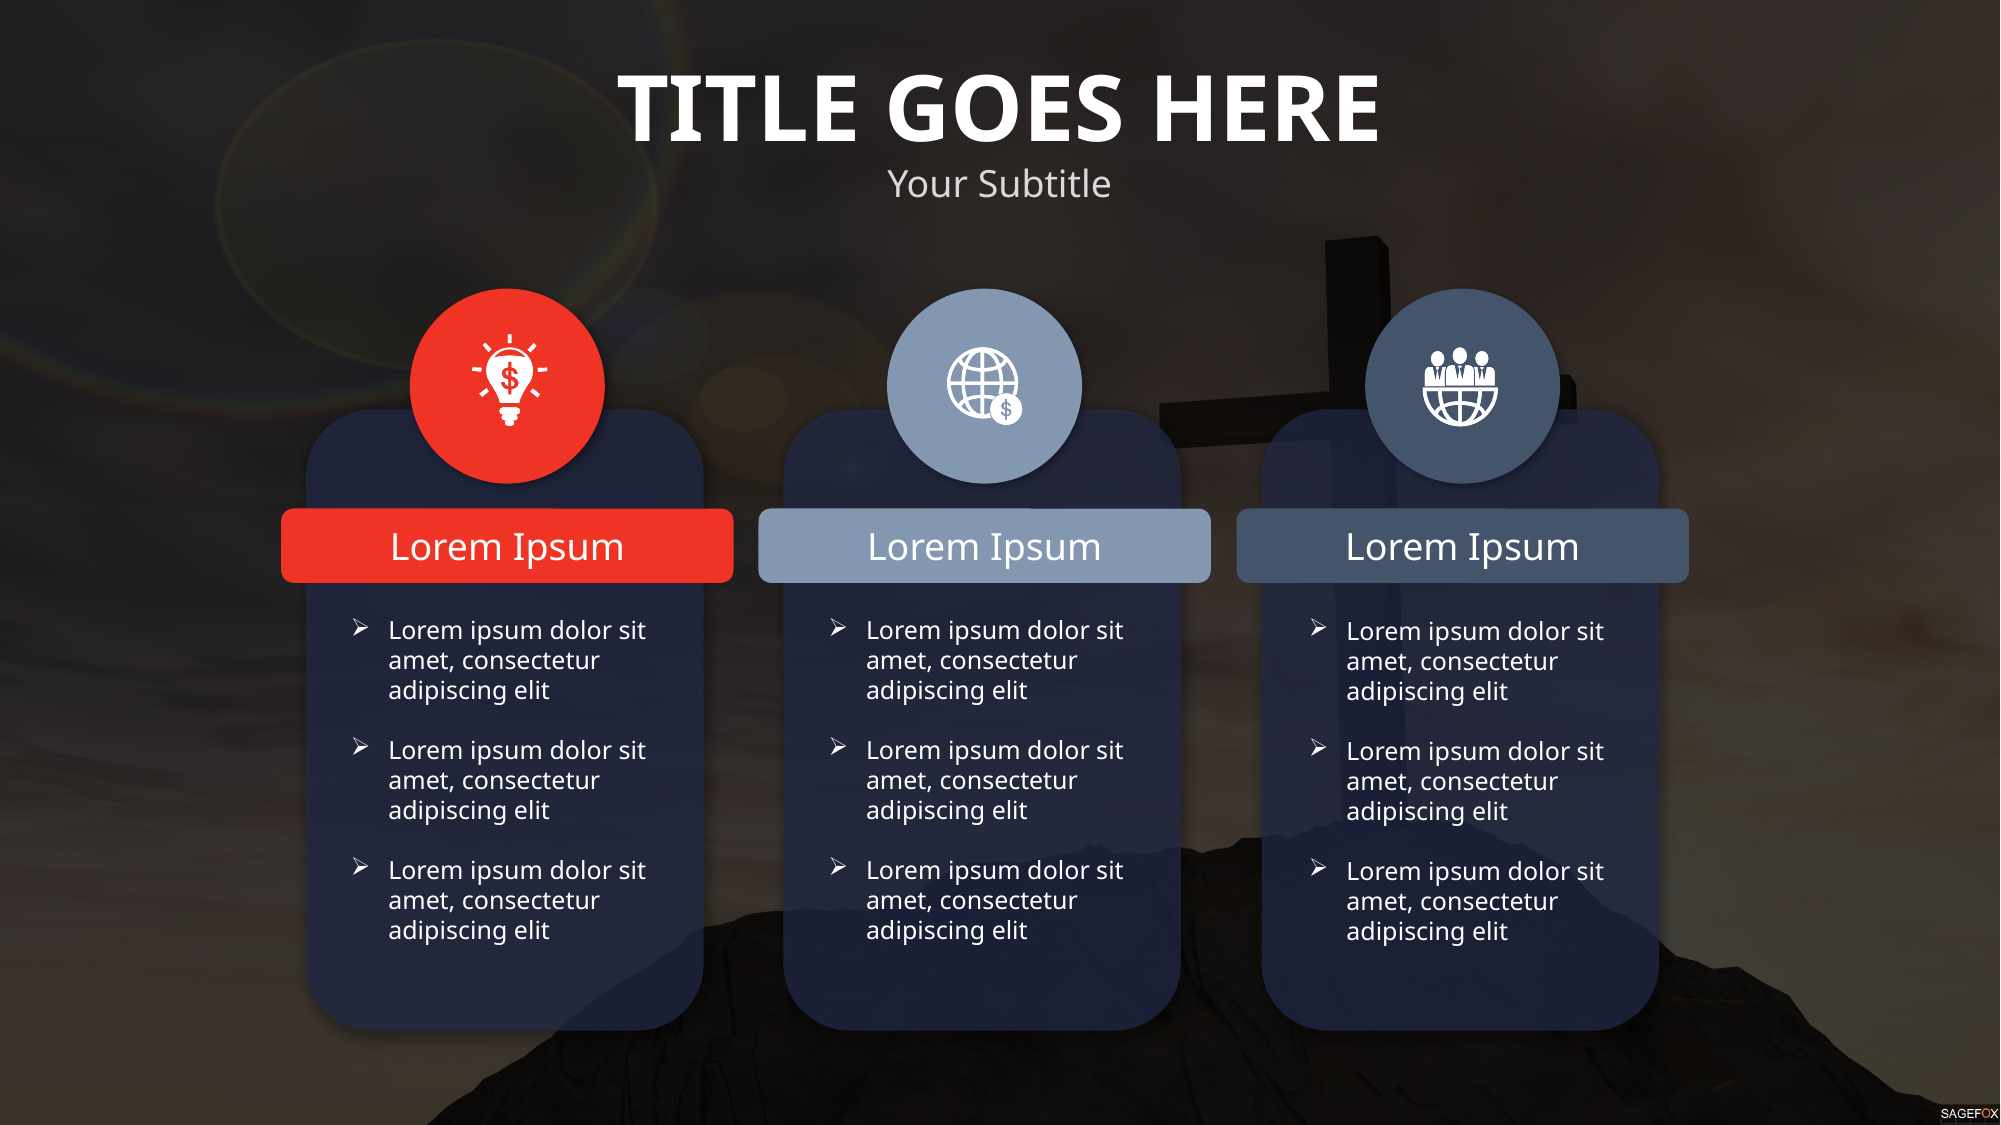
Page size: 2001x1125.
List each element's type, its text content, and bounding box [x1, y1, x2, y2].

text_box [305, 408, 705, 508]
text_box [1260, 583, 1661, 1032]
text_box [1422, 347, 1498, 427]
text_box Lorem ipsum dolor sit amet, consectetur adipiscing elit Lorem ipsum dolor sit amet, consectetur adipiscing elit Lorem ipsum dolor sit amet, consectetur adipiscing elit [336, 607, 673, 952]
text_box [782, 408, 1182, 508]
text_box [408, 287, 606, 485]
text_box [782, 583, 1182, 1032]
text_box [1236, 508, 1689, 583]
text_box TITLE GOES HERE Your Subtitle [548, 42, 1452, 212]
text_box Lorem ipsum dolor sit amet, consectetur adipiscing elit Lorem ipsum dolor sit amet, consectetur adipiscing elit Lorem ipsum dolor sit amet, consectetur adipiscing elit [1294, 608, 1632, 953]
picture [0, 0, 2001, 1125]
text_box [886, 287, 1084, 485]
text_box [1260, 408, 1661, 508]
text_box [305, 583, 705, 1032]
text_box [947, 347, 1023, 425]
text_box [1364, 287, 1562, 485]
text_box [758, 508, 1211, 583]
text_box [471, 334, 548, 426]
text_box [281, 508, 734, 583]
text_box Lorem ipsum dolor sit amet, consectetur adipiscing elit Lorem ipsum dolor sit amet, consectetur adipiscing elit Lorem ipsum dolor sit amet, consectetur adipiscing elit [813, 607, 1151, 952]
